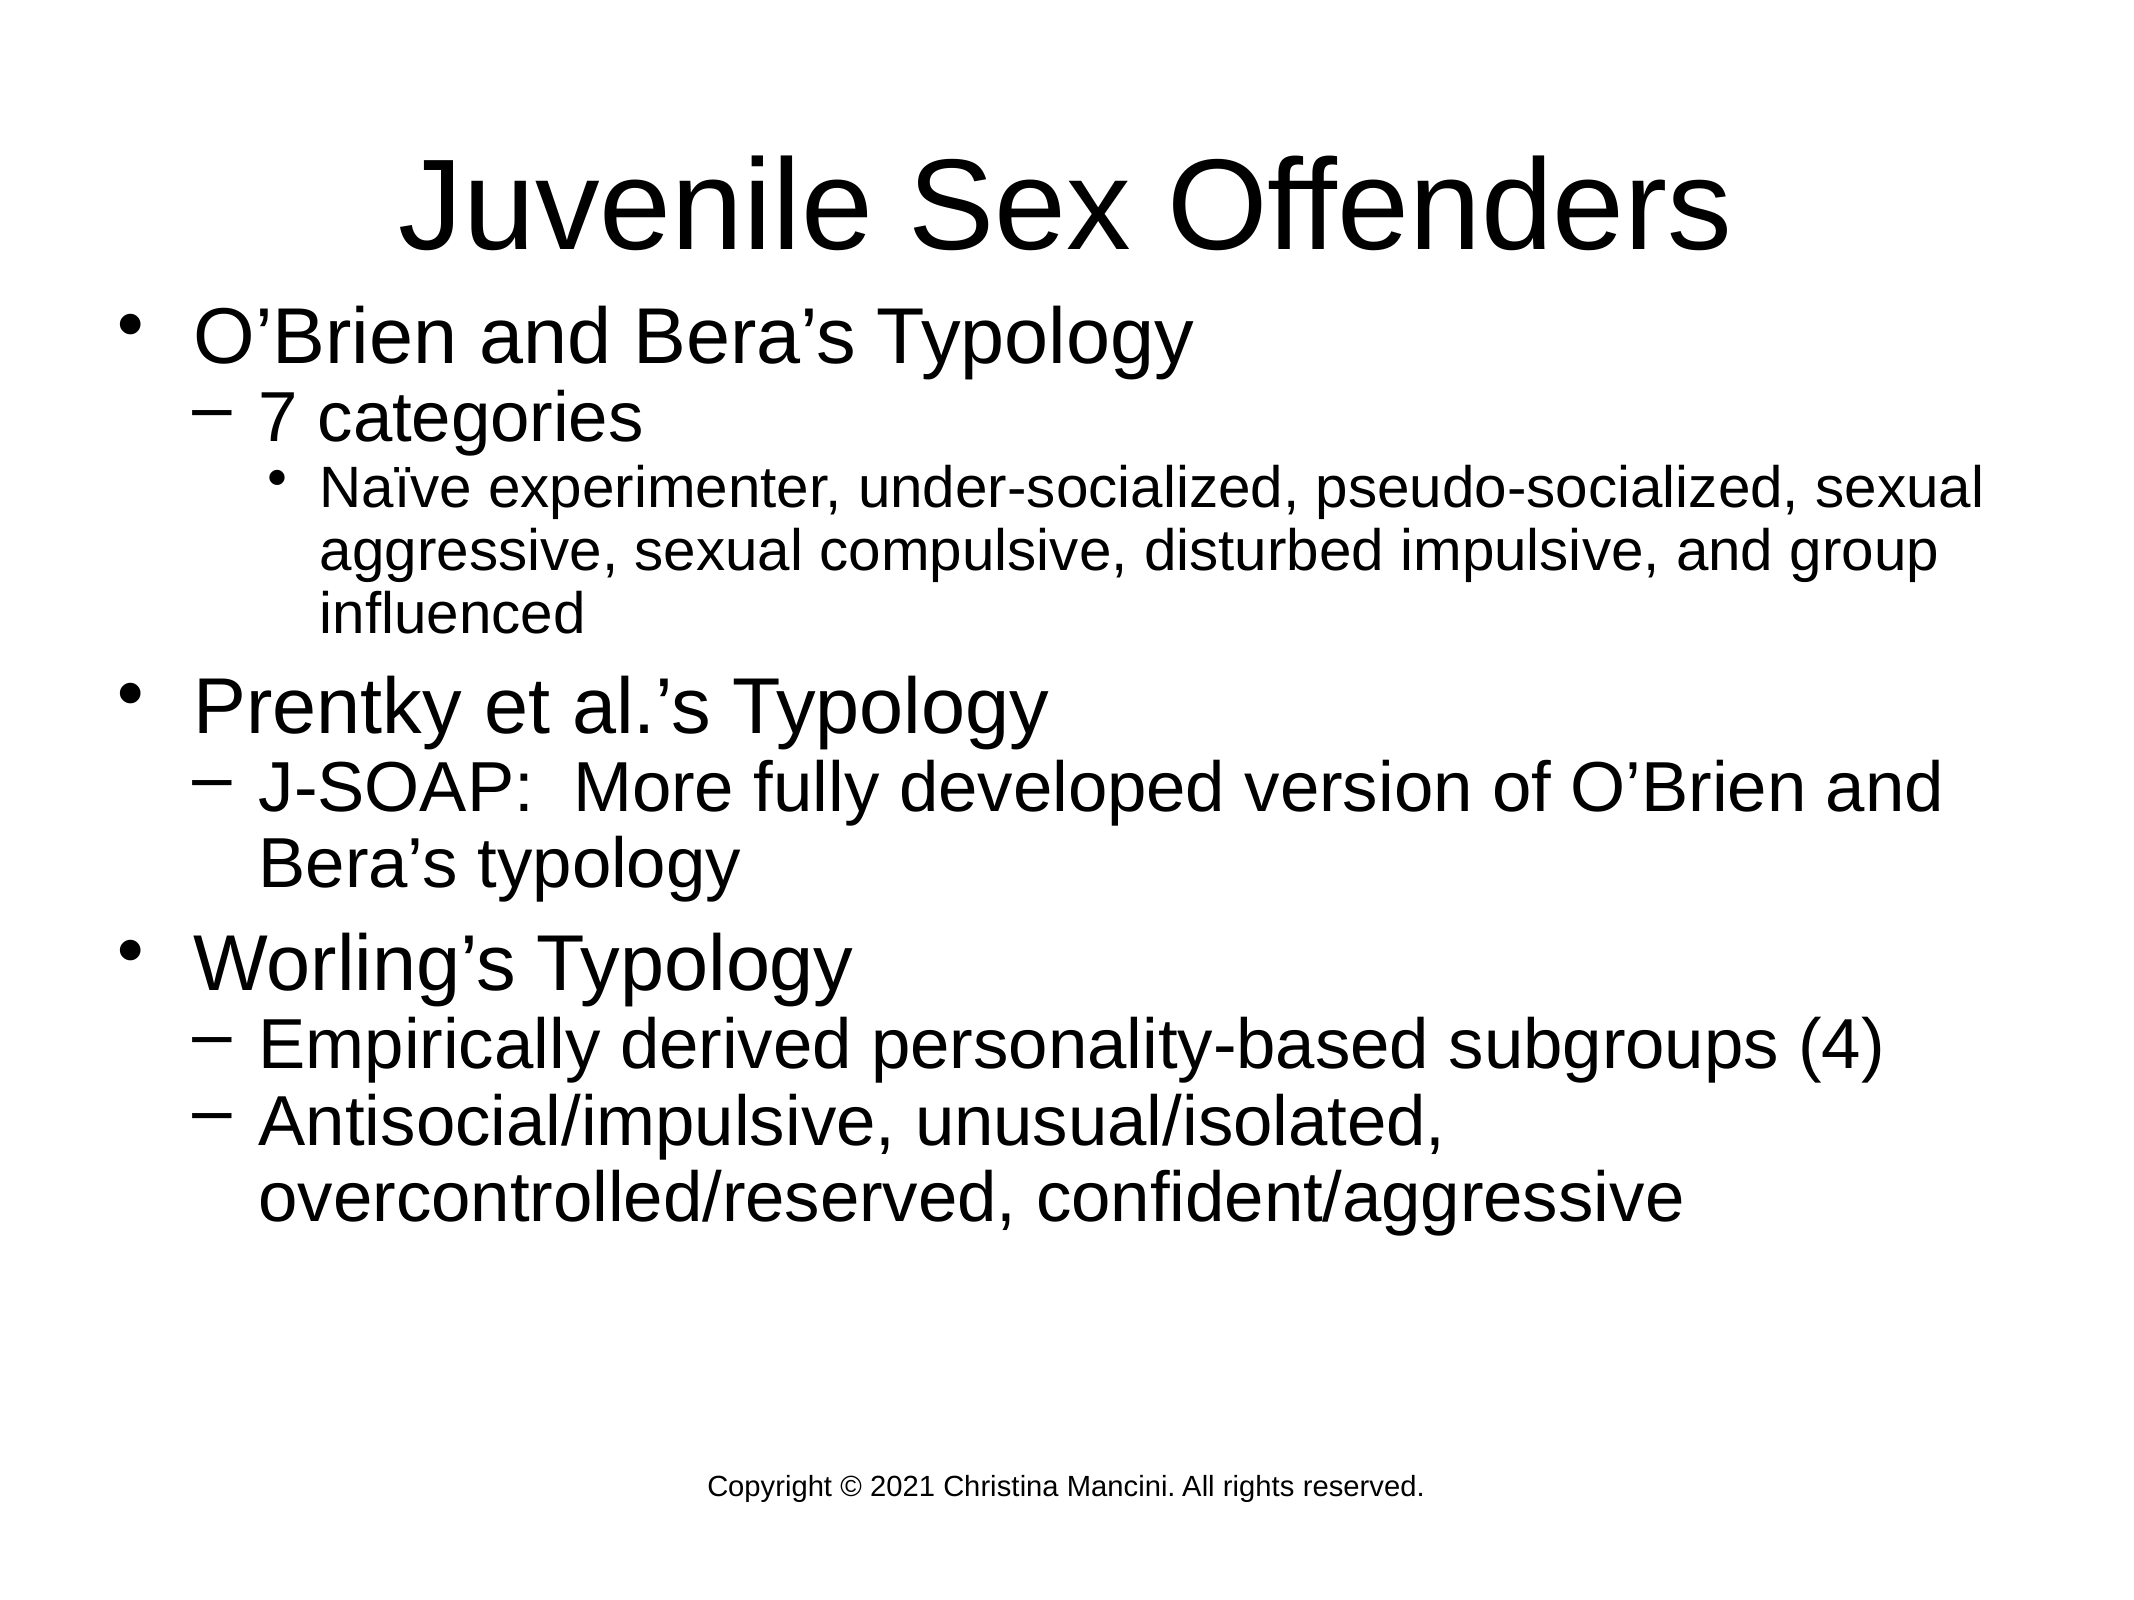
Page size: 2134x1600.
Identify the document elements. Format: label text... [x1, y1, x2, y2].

text_box Copyright © 2021 Christina Mancini. All rights reserved. [657, 1456, 1476, 1514]
title Juvenile Sex Offenders [106, 63, 2028, 283]
list O’Brien and Bera’s Typology 7 categories Naïve experimenter, under-socialized, pseudo-socialized, sexual aggressive, sexual compulsive, disturbed impulsive, and group influenced Prentky et al.’s Typology J-SOAP: More fully developed version of O’Brien and Bera’s typology Worling’s Typology Empirically derived personality-based subgroups (4) Antisocial/impulsive, unusual/isolated, overcontrolled/reserved, confident/aggressive [106, 283, 2028, 1565]
